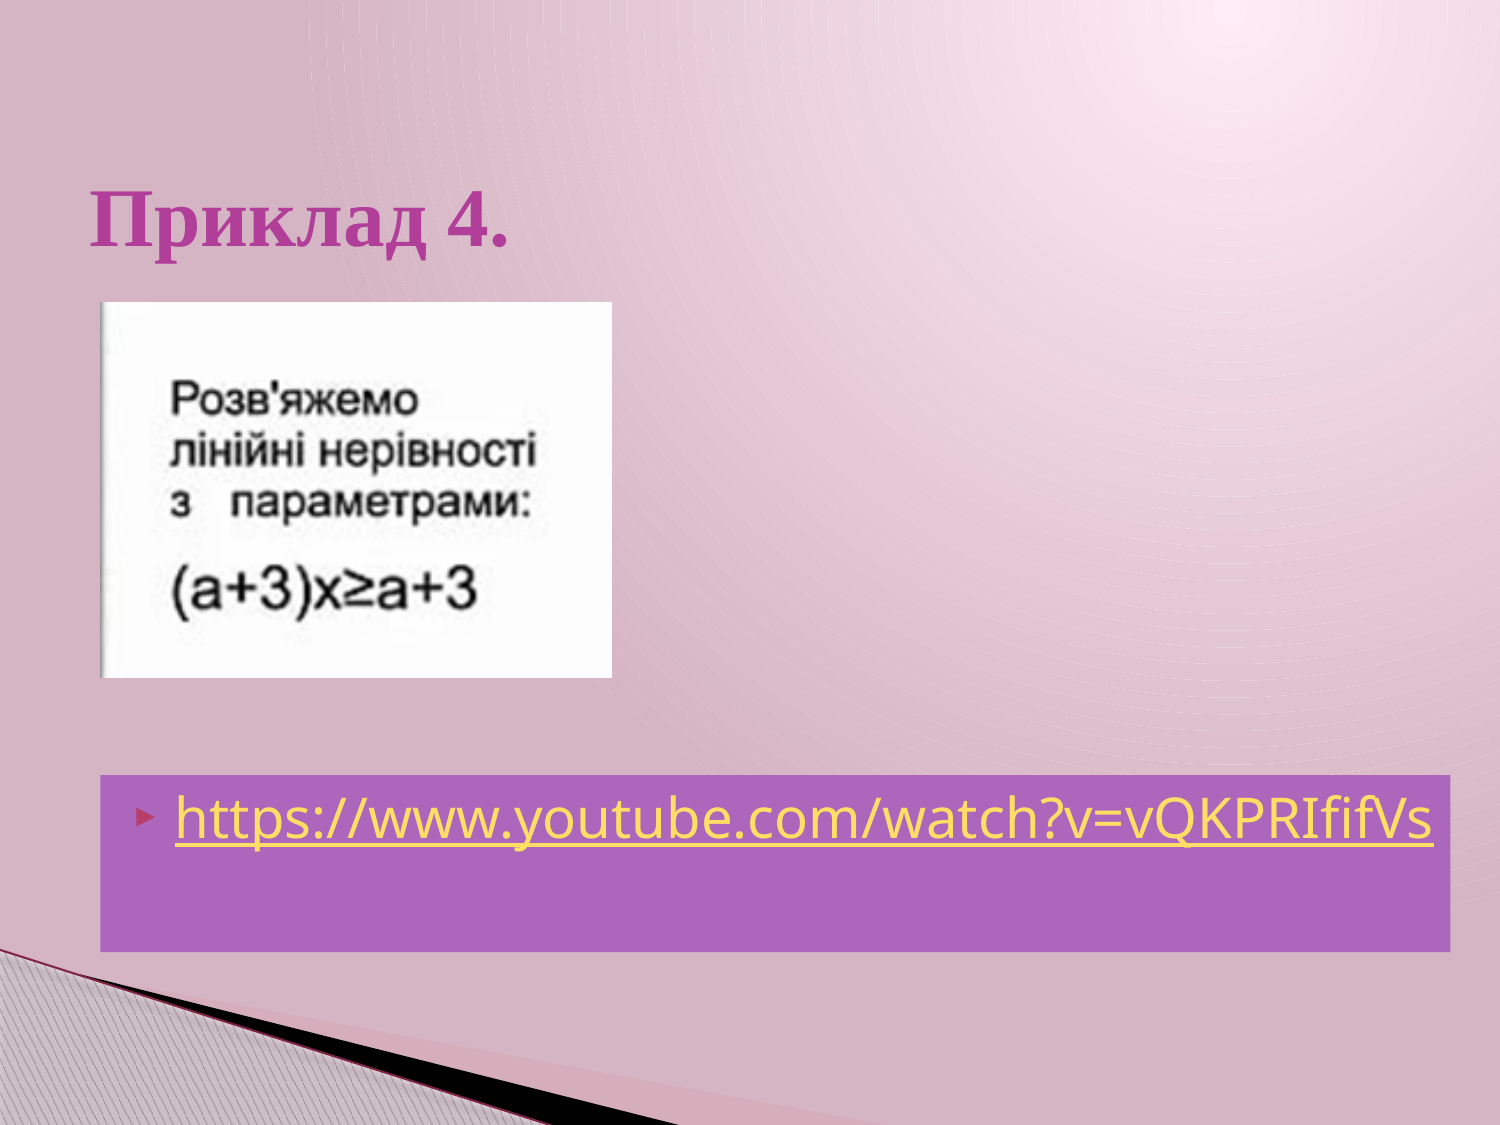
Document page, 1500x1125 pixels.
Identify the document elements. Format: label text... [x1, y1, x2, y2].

list https://www.youtube.com/watch?v=vQKPRIfifVs [100, 775, 1451, 953]
picture [100, 302, 612, 678]
title Приклад 4. [75, 45, 1425, 681]
